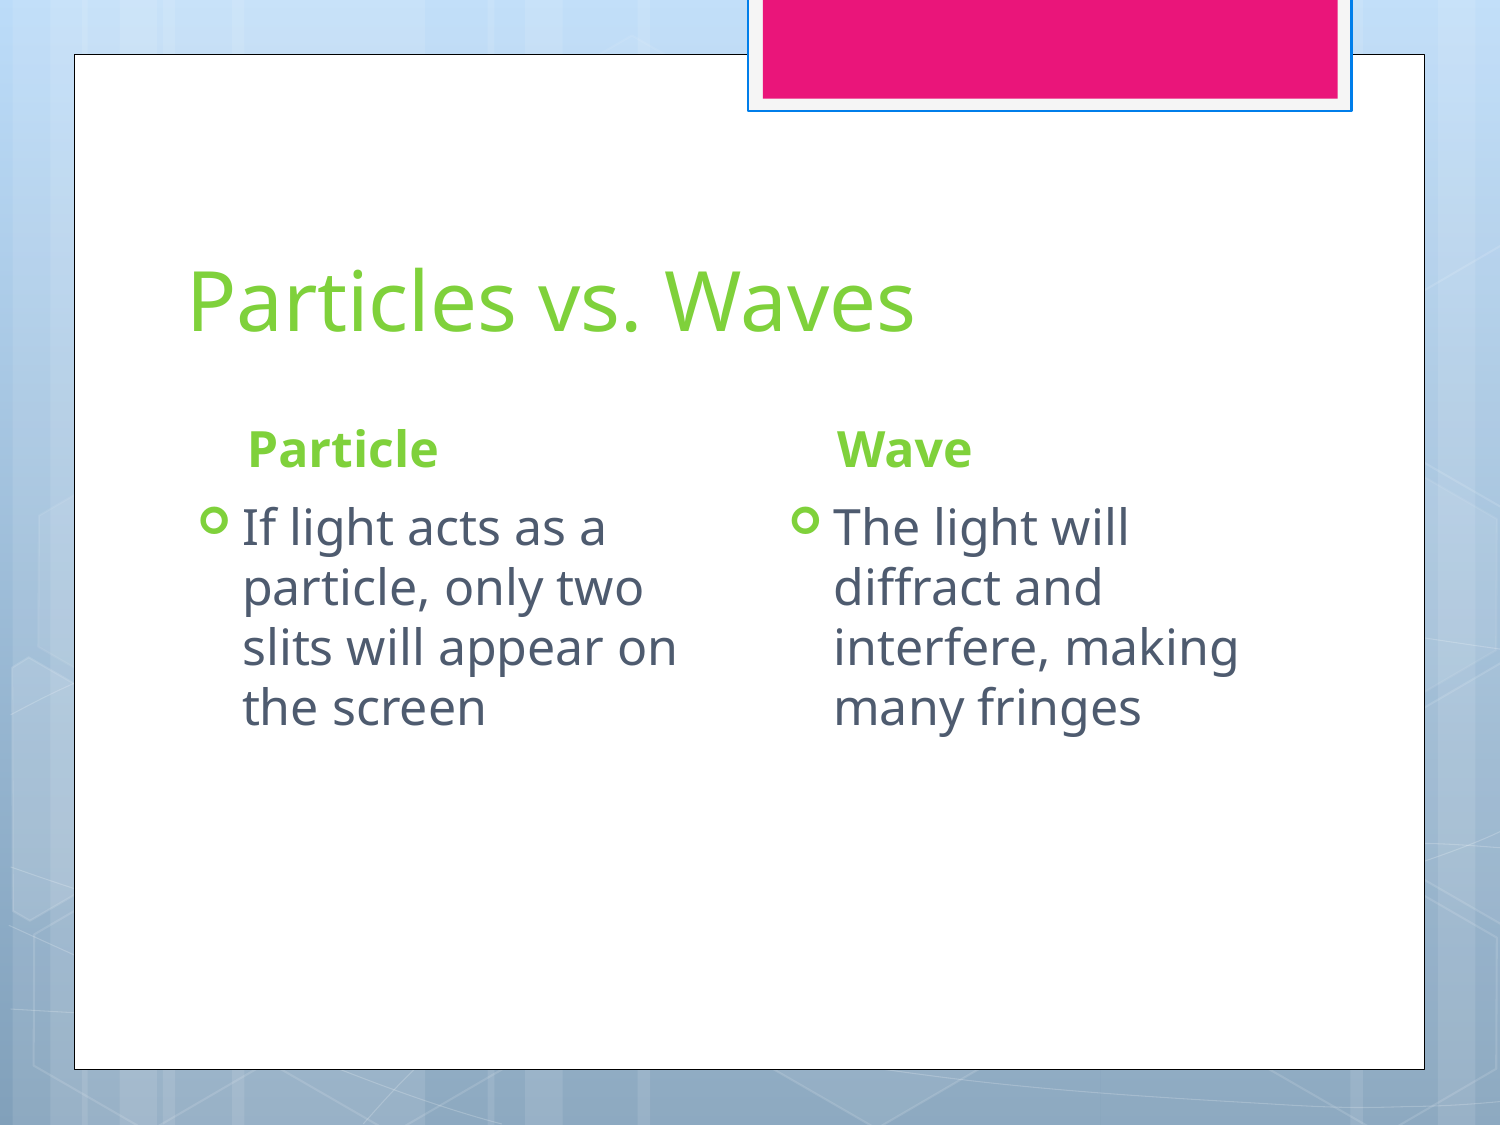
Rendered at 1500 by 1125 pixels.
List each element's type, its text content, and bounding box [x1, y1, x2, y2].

list If light acts as a particle, only two slits will appear on the screen [170, 487, 733, 954]
list Particle [231, 379, 734, 486]
list The light will diffract and interfere, making many fringes [761, 487, 1324, 954]
title Particles vs. Waves [170, 168, 1324, 357]
list Wave [821, 379, 1324, 486]
